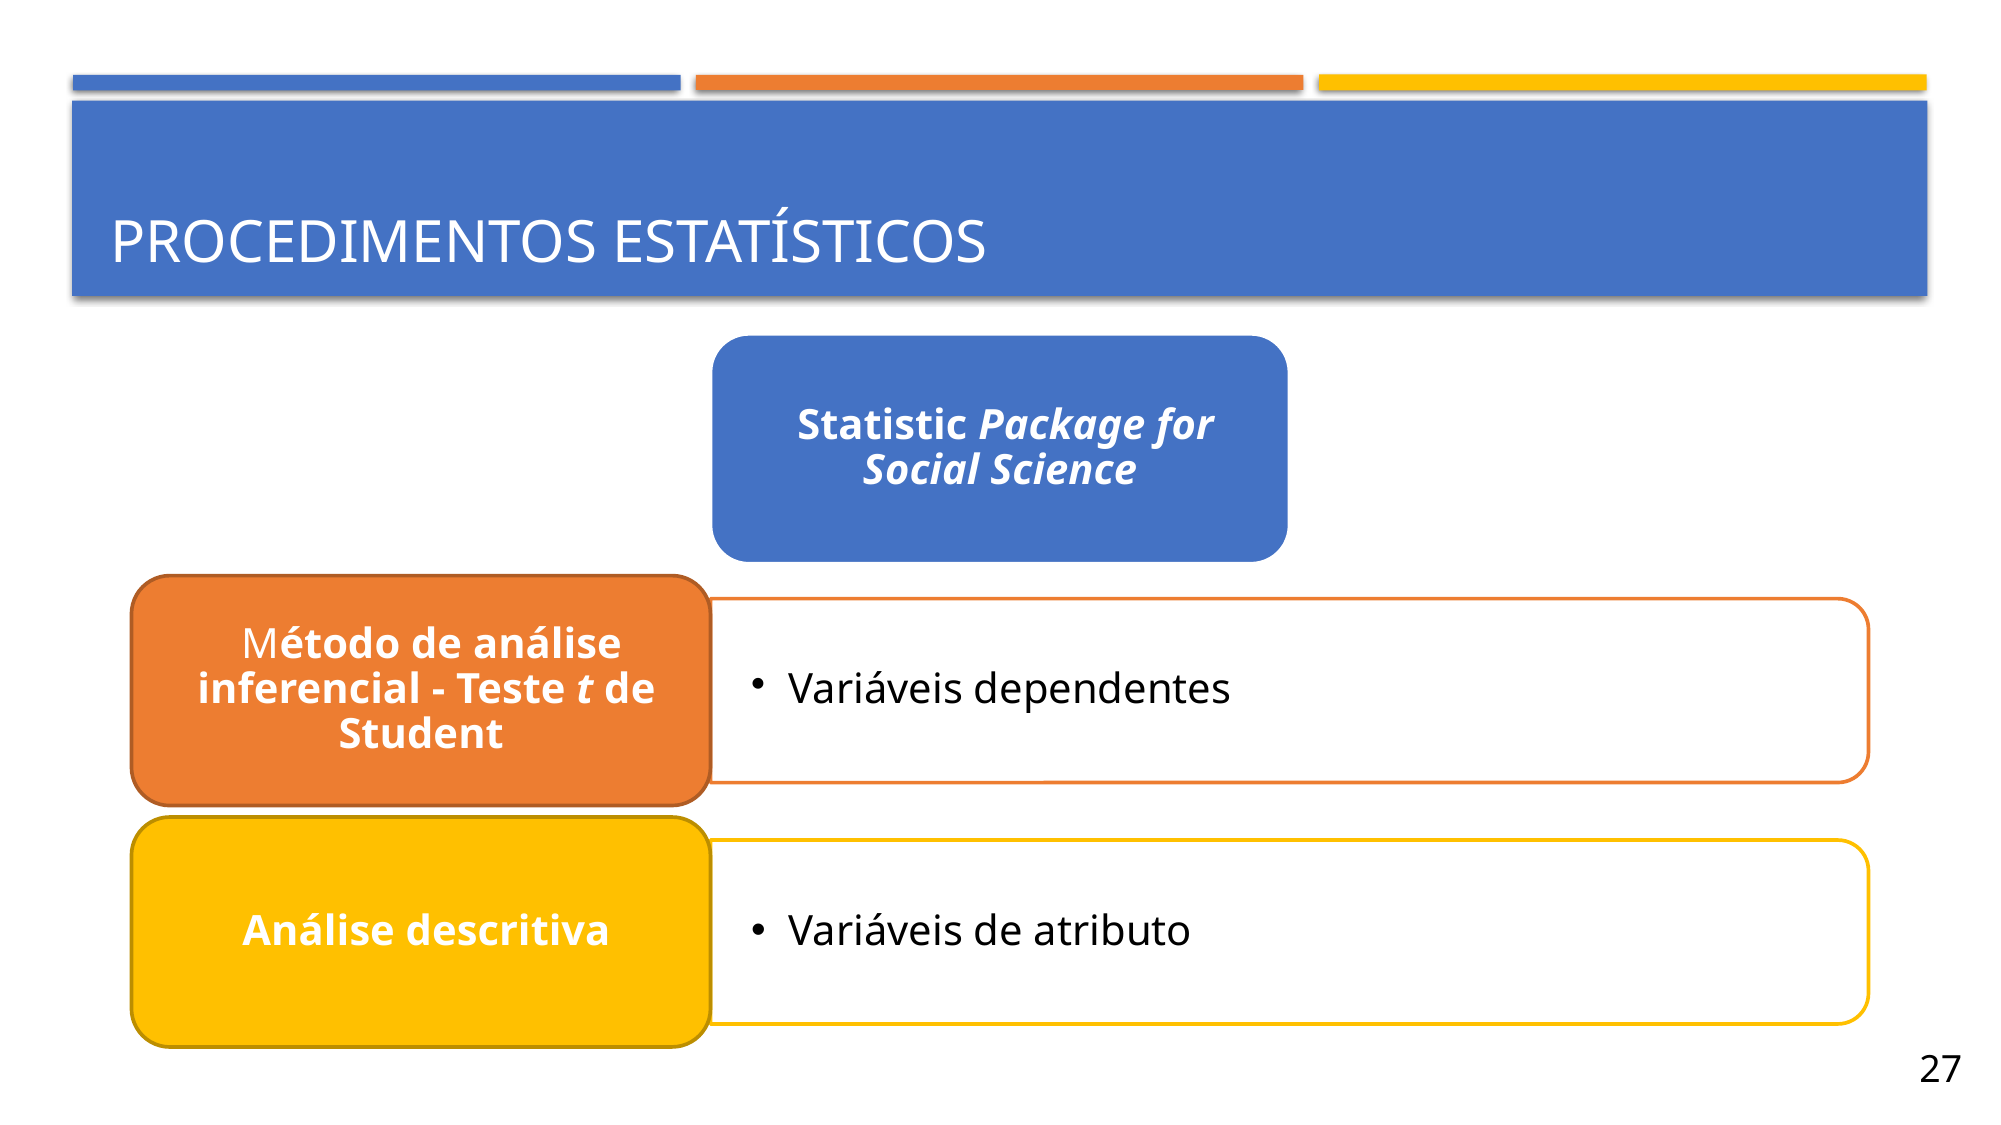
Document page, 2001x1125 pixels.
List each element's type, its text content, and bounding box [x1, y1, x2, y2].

title Procedimentos estatísticos [95, 115, 1905, 282]
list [94, 333, 1906, 1048]
text_box 27 [1904, 1037, 1982, 1097]
